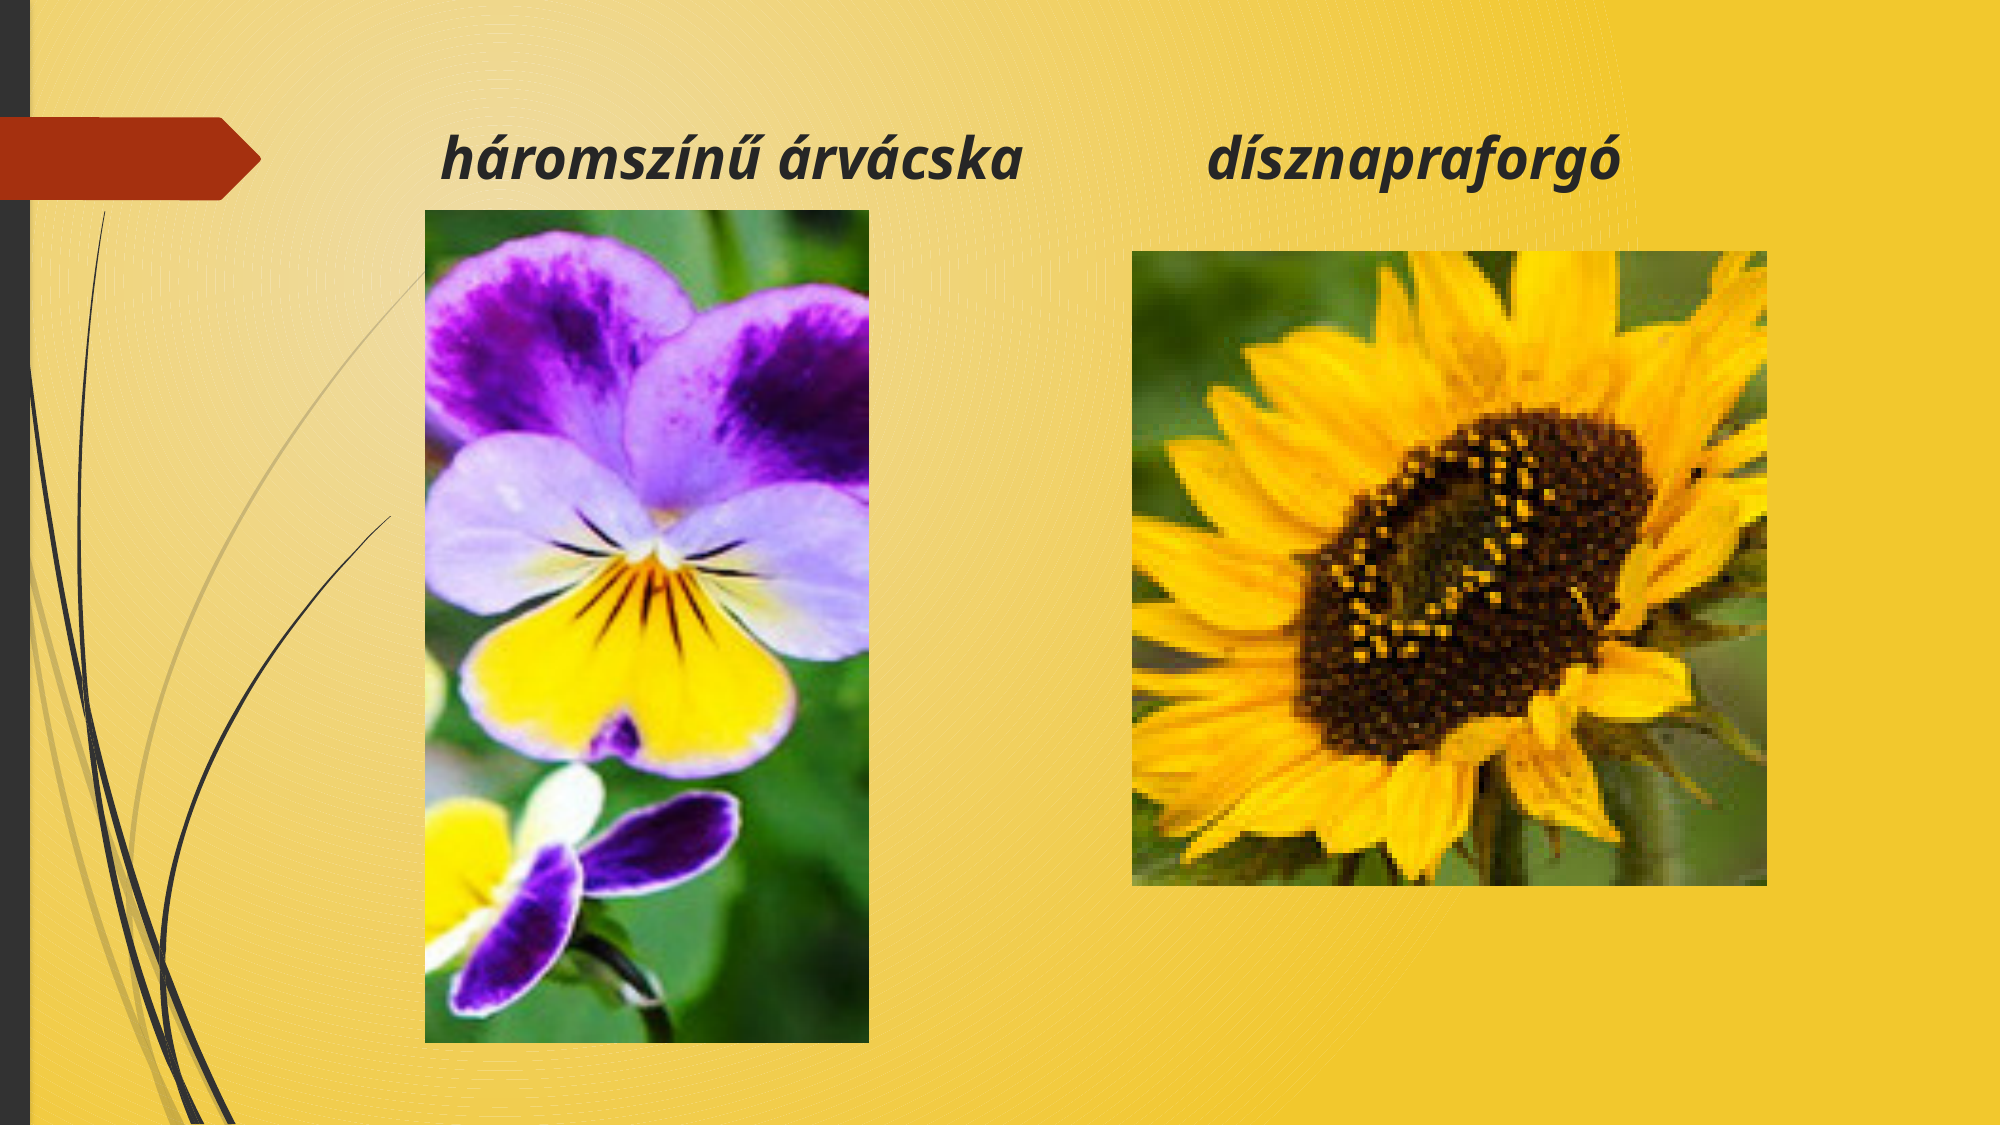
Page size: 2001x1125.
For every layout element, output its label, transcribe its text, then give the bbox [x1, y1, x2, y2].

picture [1132, 251, 1767, 886]
title háromszínű árvácska dísznapraforgó [425, 114, 1888, 222]
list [425, 209, 870, 1044]
